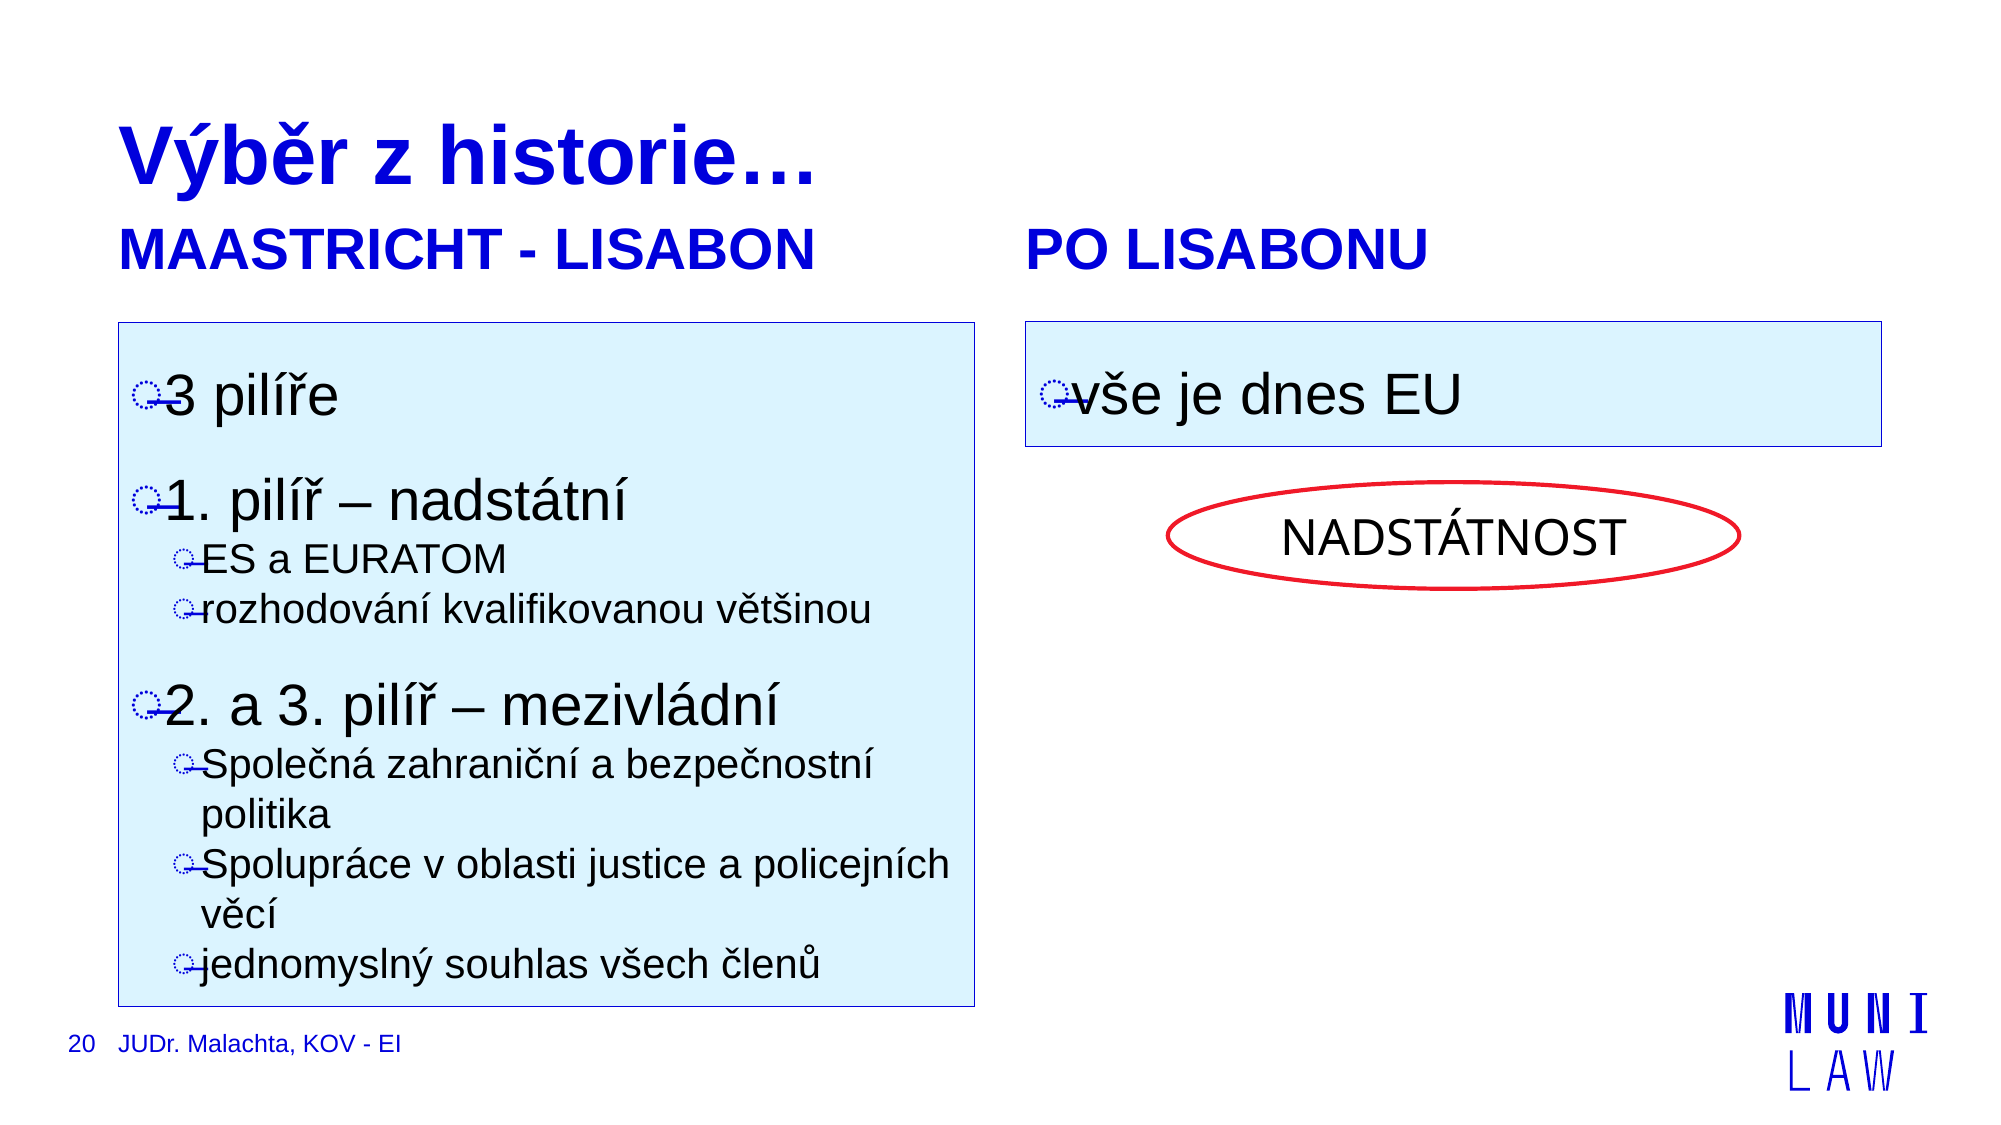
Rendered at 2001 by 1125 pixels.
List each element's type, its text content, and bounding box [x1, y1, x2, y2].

slide_number 20 [67, 1021, 110, 1063]
list MAASTRICHT - LISABON [118, 233, 975, 308]
list PO LISABONU [1025, 233, 1882, 308]
list 3 pilíře 1. pilíř – nadstátní ES a EURATOM rozhodování kvalifikovanou většinou 2. a 3. pilíř – mezivládní Společná zahraniční a bezpečnostní politika Spolupráce v oblasti justice a policejních věcí jednomyslný souhlas všech členů [118, 322, 975, 1007]
list vše je dnes EU [1025, 321, 1882, 447]
title Výběr z historie… [118, 118, 1883, 193]
text_box NADSTÁTNOST [1165, 480, 1742, 591]
footer JUDr. Malachta, KOV - EI [118, 1021, 1418, 1063]
